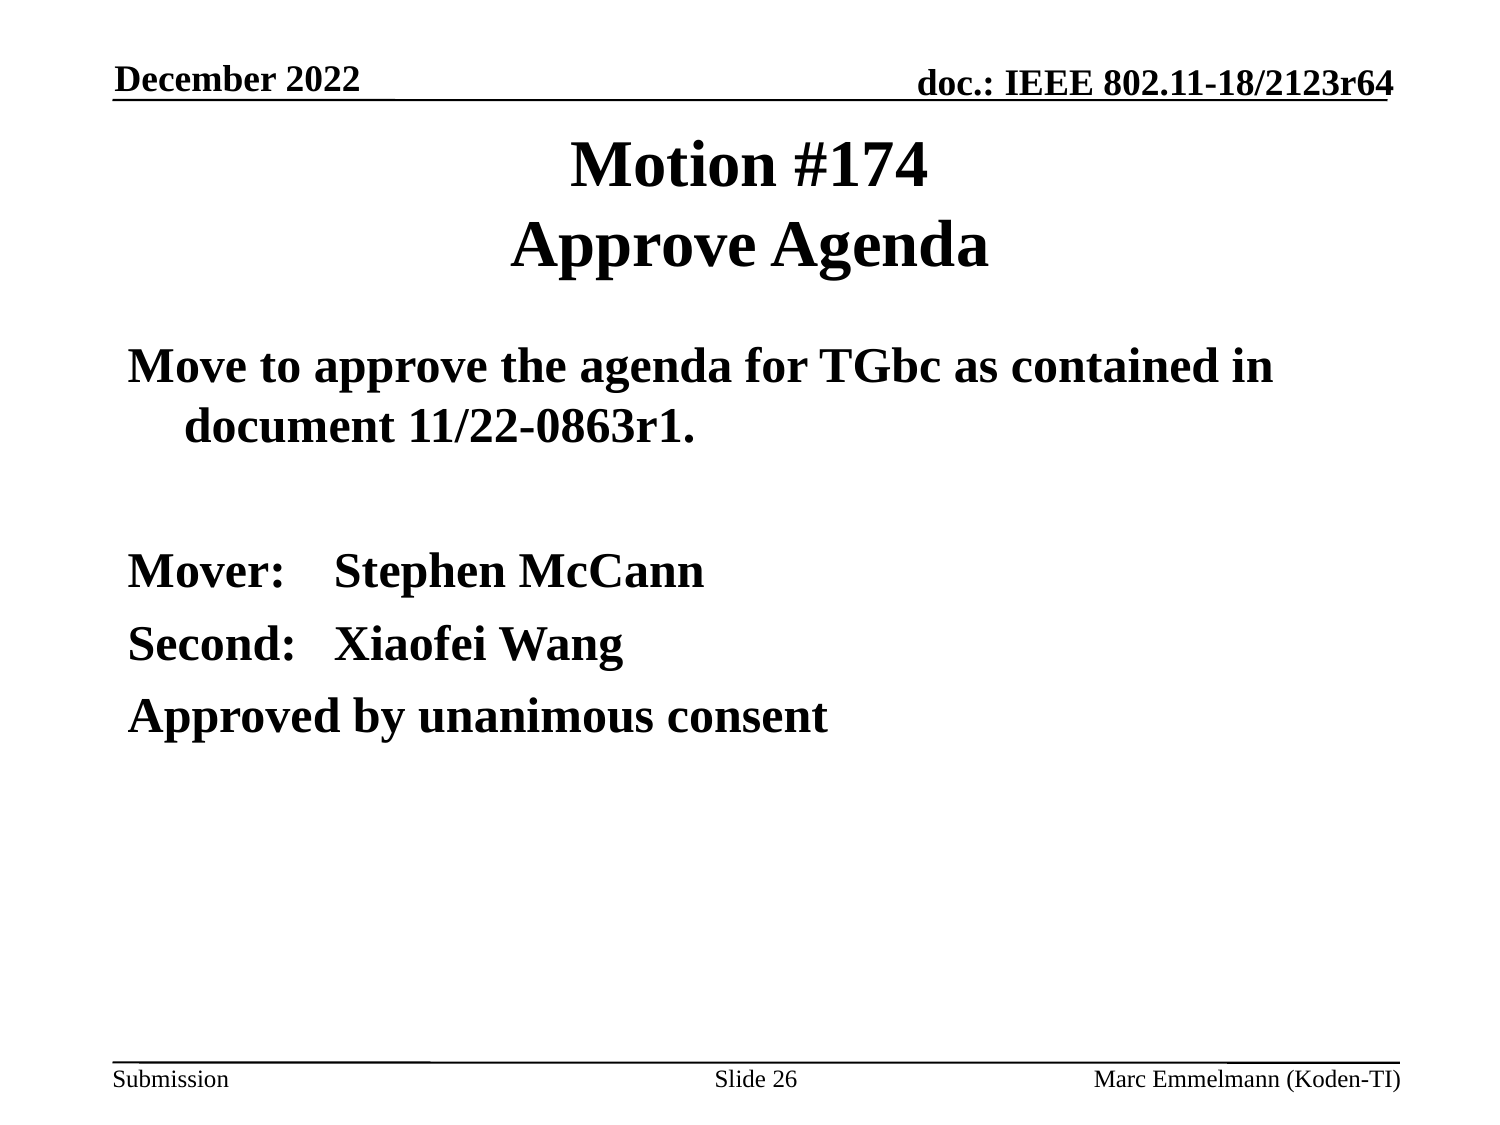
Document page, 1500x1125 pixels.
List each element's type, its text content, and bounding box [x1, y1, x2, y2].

list Move to approve the agenda for TGbc as contained in document 11/22-0863r1. Mover: Stephen McCann Second: Xiaofei Wang Approved by unanimous consent [112, 324, 1388, 1000]
title Motion #174 Approve Agenda [112, 112, 1388, 288]
footer Marc Emmelmann (Koden-TI) [878, 1061, 1402, 1093]
slide_number Slide 26 [712, 1061, 800, 1123]
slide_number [114, 54, 423, 100]
